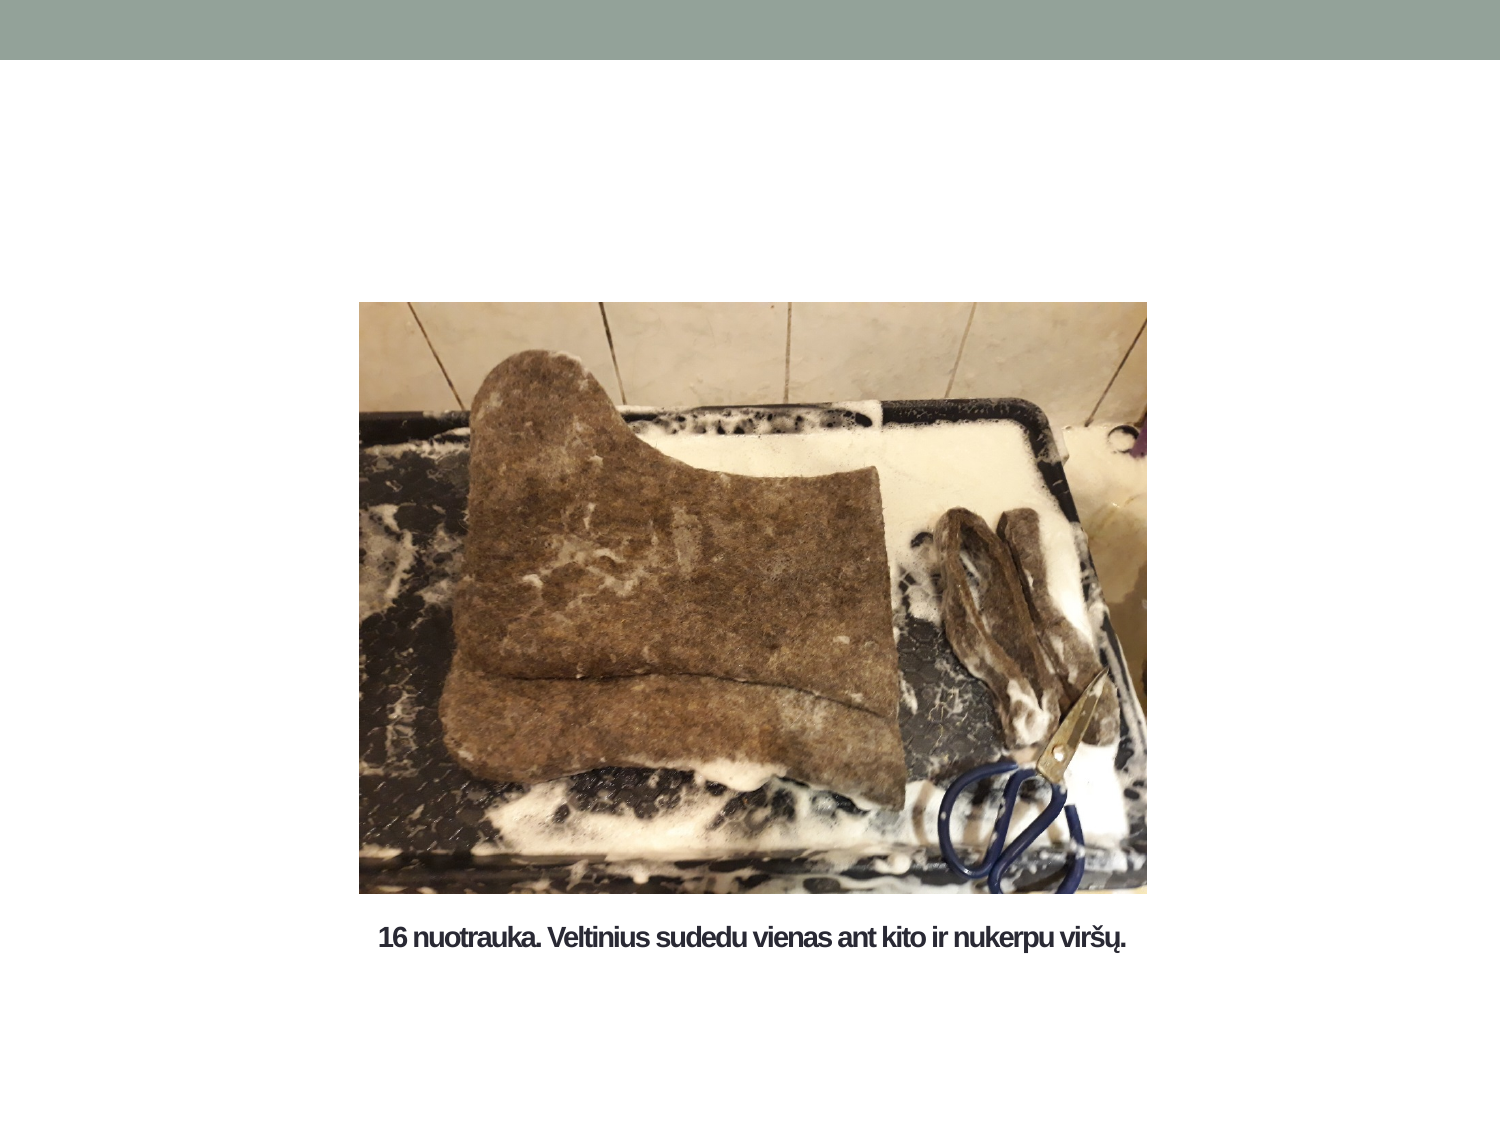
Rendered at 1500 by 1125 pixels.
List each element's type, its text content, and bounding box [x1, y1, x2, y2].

picture [359, 302, 1148, 894]
text_box 16 nuotrauka. Veltinius sudedu vienas ant kito ir nukerpu viršų. [135, 868, 1376, 1004]
